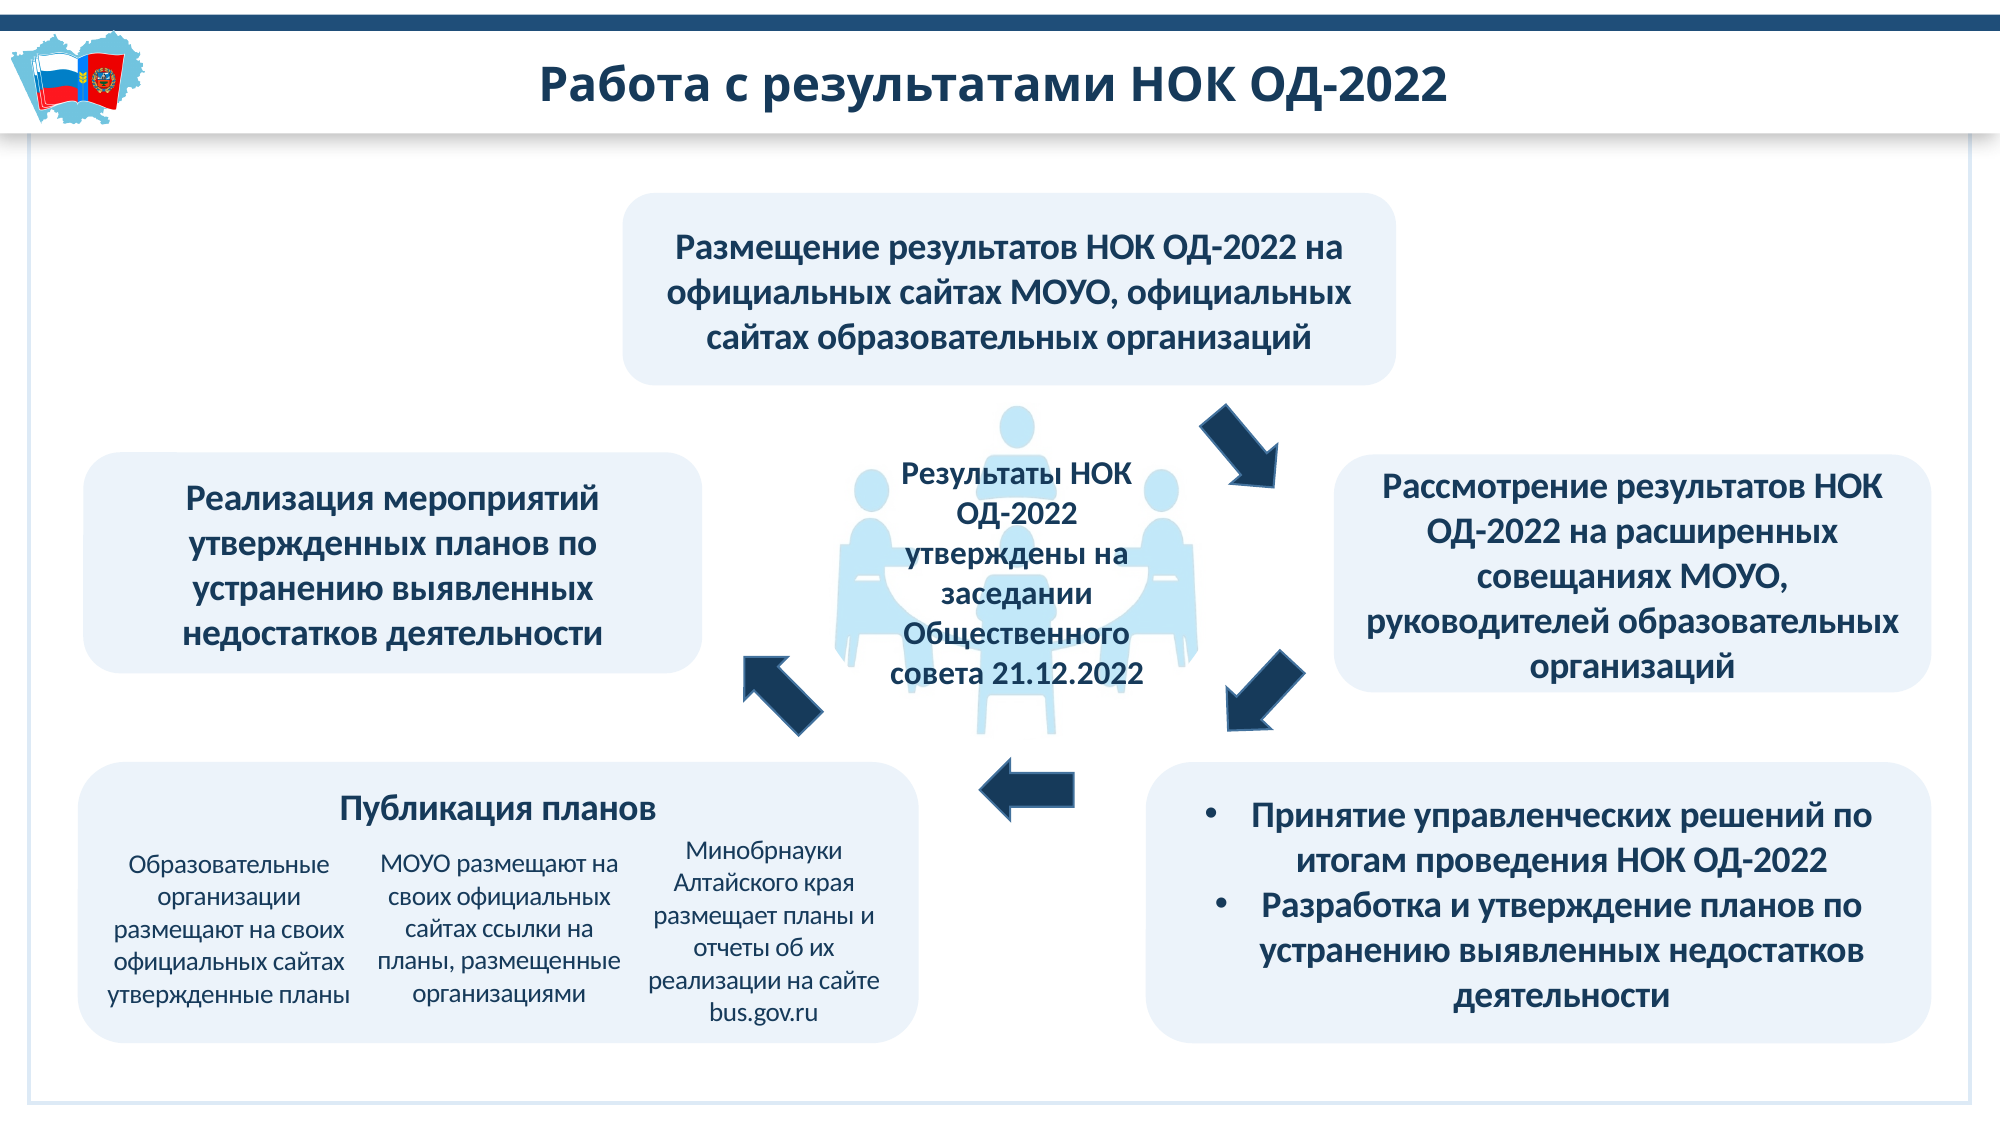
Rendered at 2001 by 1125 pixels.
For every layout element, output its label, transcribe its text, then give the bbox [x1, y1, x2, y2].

picture [11, 30, 145, 125]
text_box [0, 13, 2000, 32]
text_box [29, 154, 1971, 1103]
text_box Работа с результатами НОК ОД-2022 [0, 32, 2000, 134]
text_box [77, 192, 1932, 1044]
